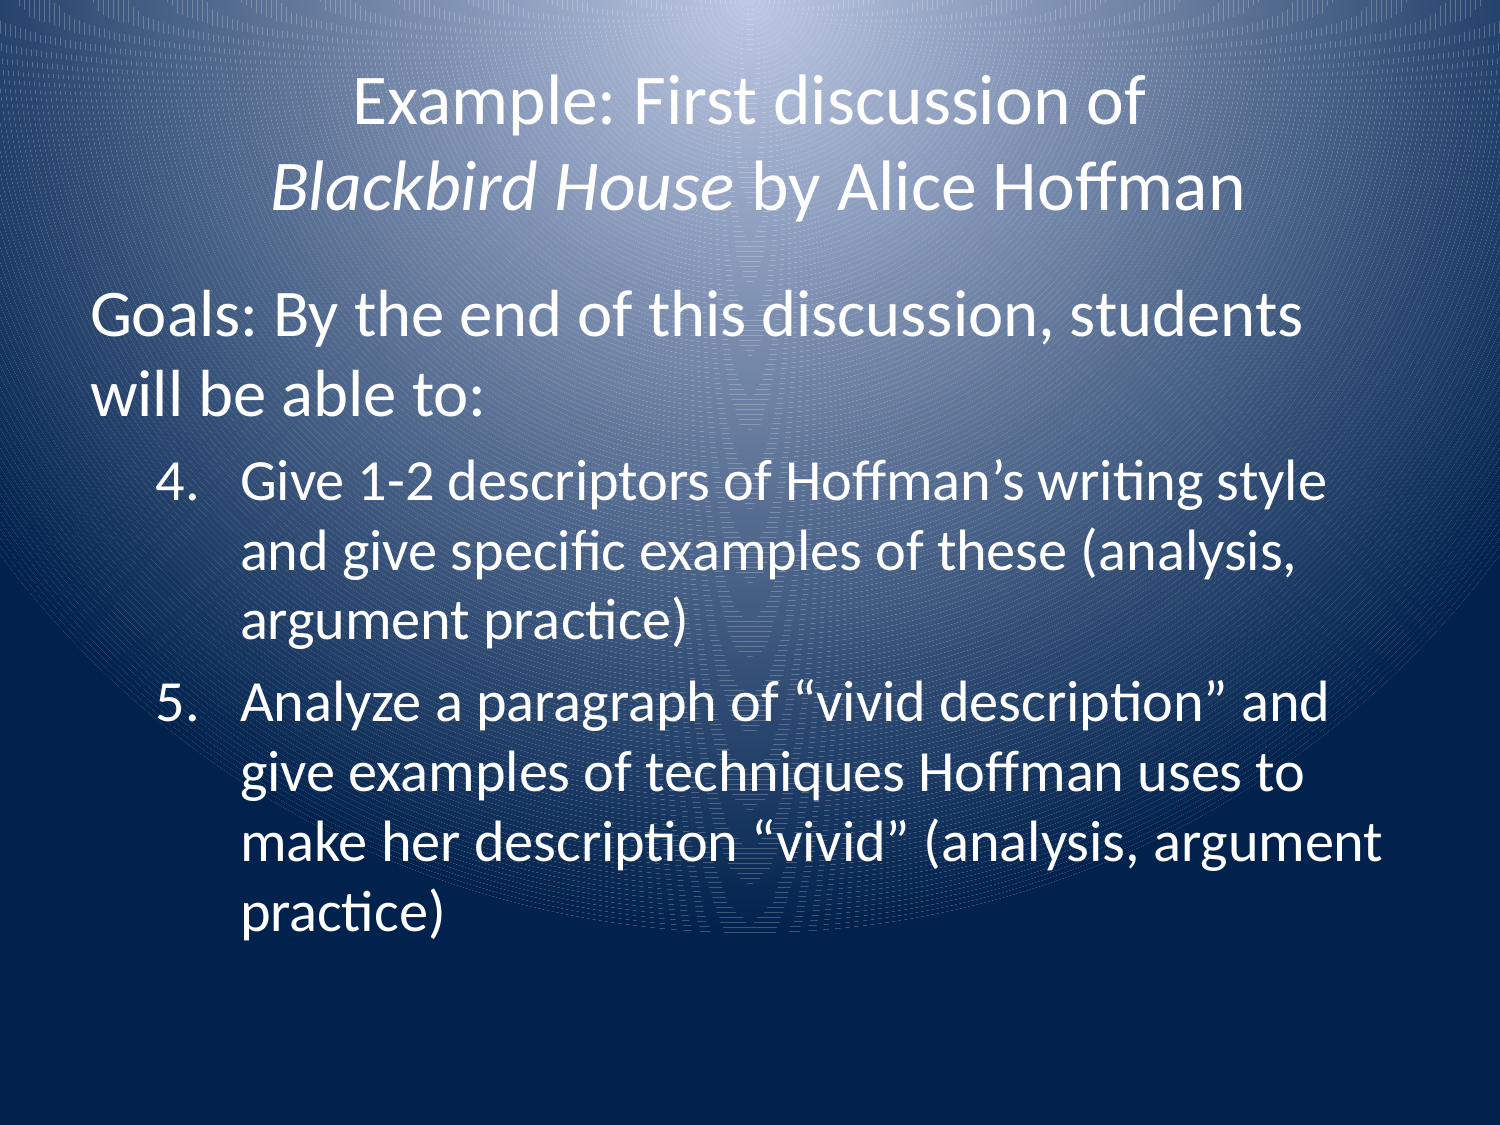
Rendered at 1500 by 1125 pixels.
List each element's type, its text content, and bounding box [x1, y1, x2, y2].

title Example: First discussion of Blackbird House by Alice Hoffman [75, 45, 1425, 233]
list Goals: By the end of this discussion, students will be able to: Give 1-2 descriptors of Hoffman’s writing style and give specific examples of these (analysis, argument practice) Analyze a paragraph of “vivid description” and give examples of techniques Hoffman uses to make her description “vivid” (analysis, argument practice) [75, 262, 1425, 1005]
